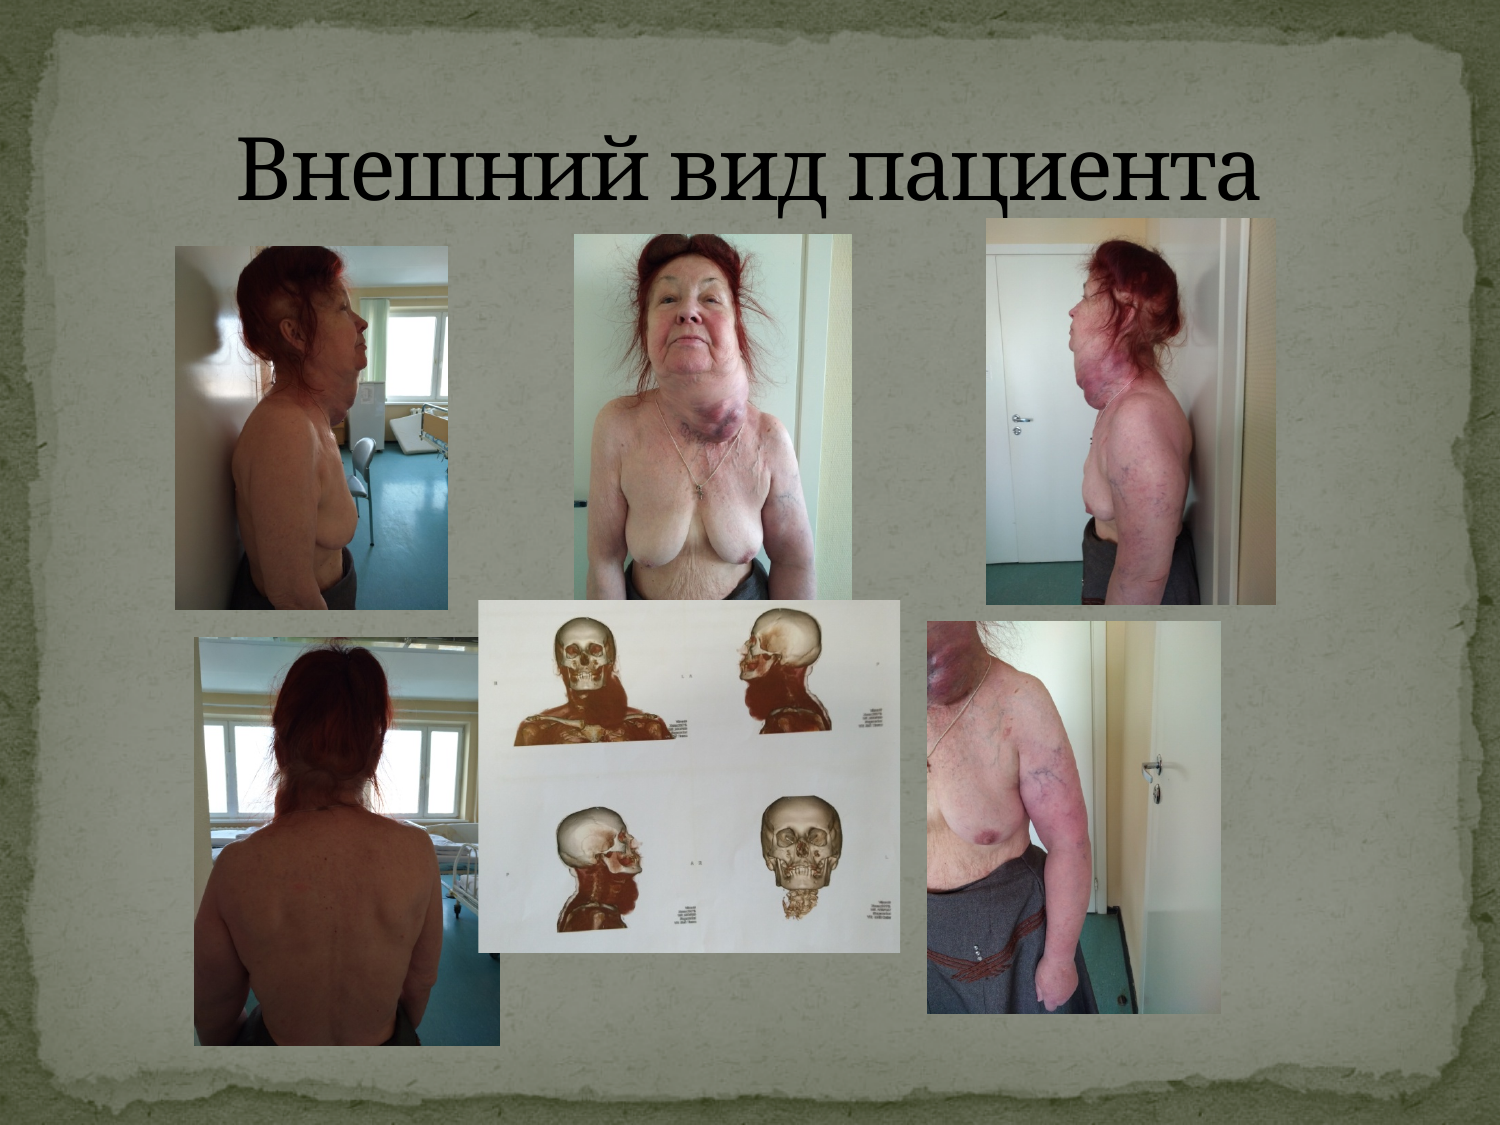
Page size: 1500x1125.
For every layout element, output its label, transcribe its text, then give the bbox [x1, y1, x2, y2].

picture [194, 234, 901, 1046]
title Внешний вид пациента [74, 24, 1425, 225]
picture [175, 246, 448, 610]
picture [986, 218, 1276, 605]
picture [927, 621, 1221, 1014]
